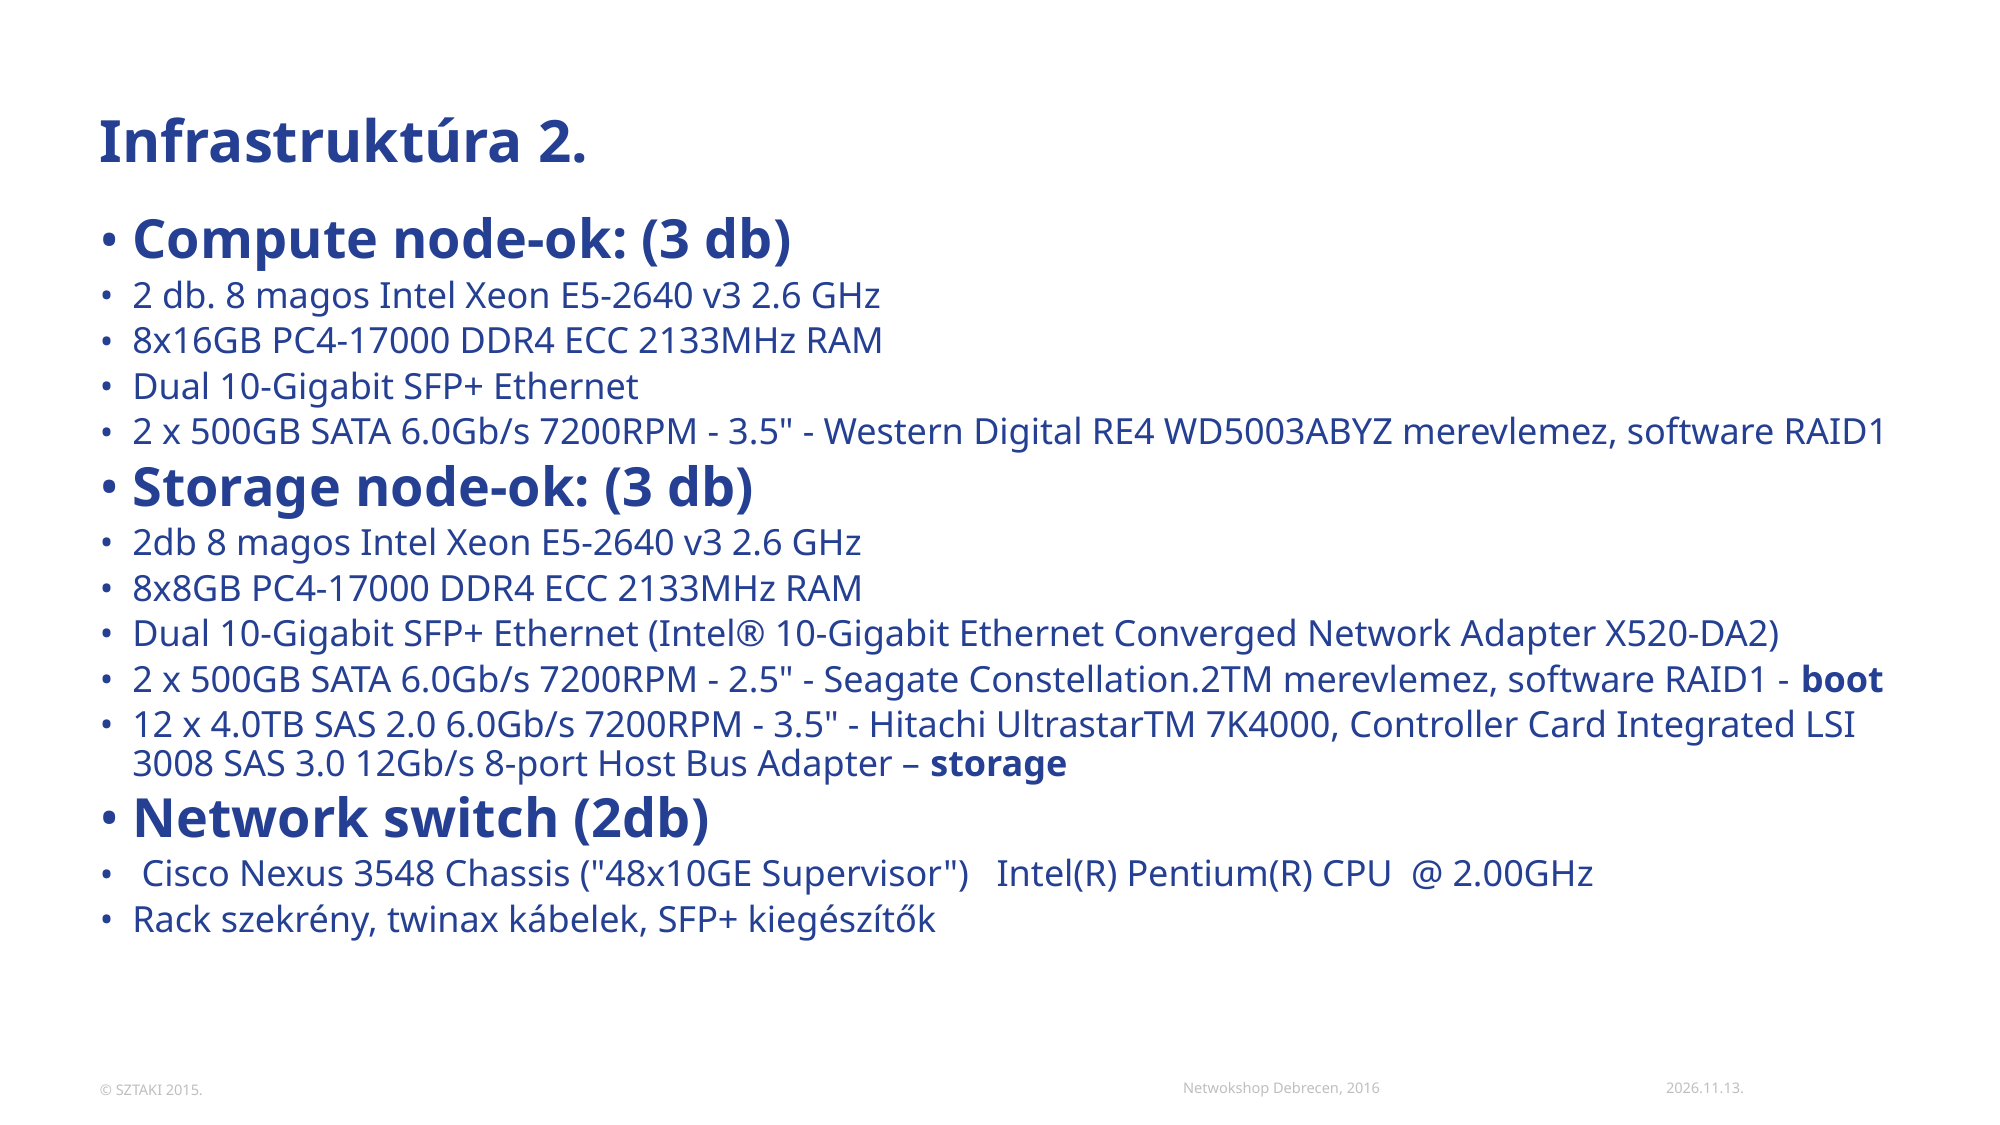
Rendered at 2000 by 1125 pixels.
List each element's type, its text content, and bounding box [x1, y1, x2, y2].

list Compute node-ok: (3 db) 2 db. 8 magos Intel Xeon E5-2640 v3 2.6 GHz 8x16GB PC4-17000 DDR4 ECC 2133MHz RAM Dual 10-Gigabit SFP+ Ethernet 2 x 500GB SATA 6.0Gb/s 7200RPM - 3.5" - Western Digital RE4 WD5003ABYZ merevlemez, software RAID1 Storage node-ok: (3 db) 2db 8 magos Intel Xeon E5-2640 v3 2.6 GHz 8x8GB PC4-17000 DDR4 ECC 2133MHz RAM Dual 10-Gigabit SFP+ Ethernet (Intel® 10-Gigabit Ethernet Converged Network Adapter X520-DA2) 2 x 500GB SATA 6.0Gb/s 7200RPM - 2.5" - Seagate Constellation.2TM merevlemez, software RAID1 - boot 12 x 4.0TB SAS 2.0 6.0Gb/s 7200RPM - 3.5" - Hitachi UltrastarTM 7K4000, Controller Card Integrated LSI 3008 SAS 3.0 12Gb/s 8-port Host Bus Adapter – storage Network switch (2db) Cisco Nexus 3548 Chassis ("48x10GE Supervisor") Intel(R) Pentium(R) CPU @ 2.00GHz Rack szekrény, twinax kábelek, SFP+ kiegészítők [99, 212, 1900, 1000]
title Infrastruktúra 2. [99, 50, 1900, 175]
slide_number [1666, 1062, 1800, 1099]
footer Netwokshop Debrecen, 2016 [1183, 1062, 1650, 1099]
